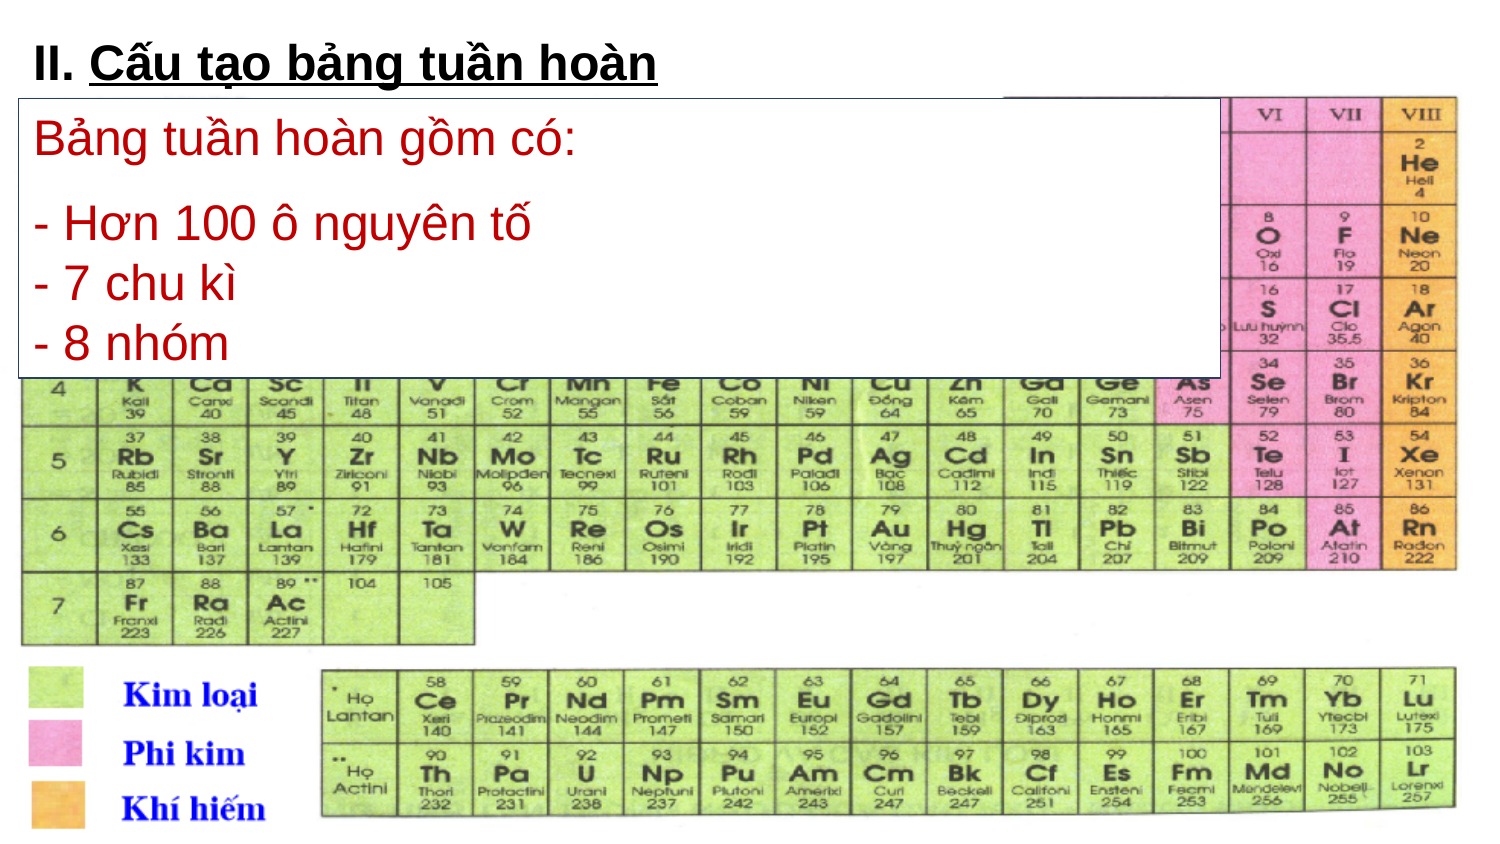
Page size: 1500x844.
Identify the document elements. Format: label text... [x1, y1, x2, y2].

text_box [0, 90, 1463, 838]
text_box II. Cấu tạo bảng tuần hoàn [18, 22, 686, 89]
